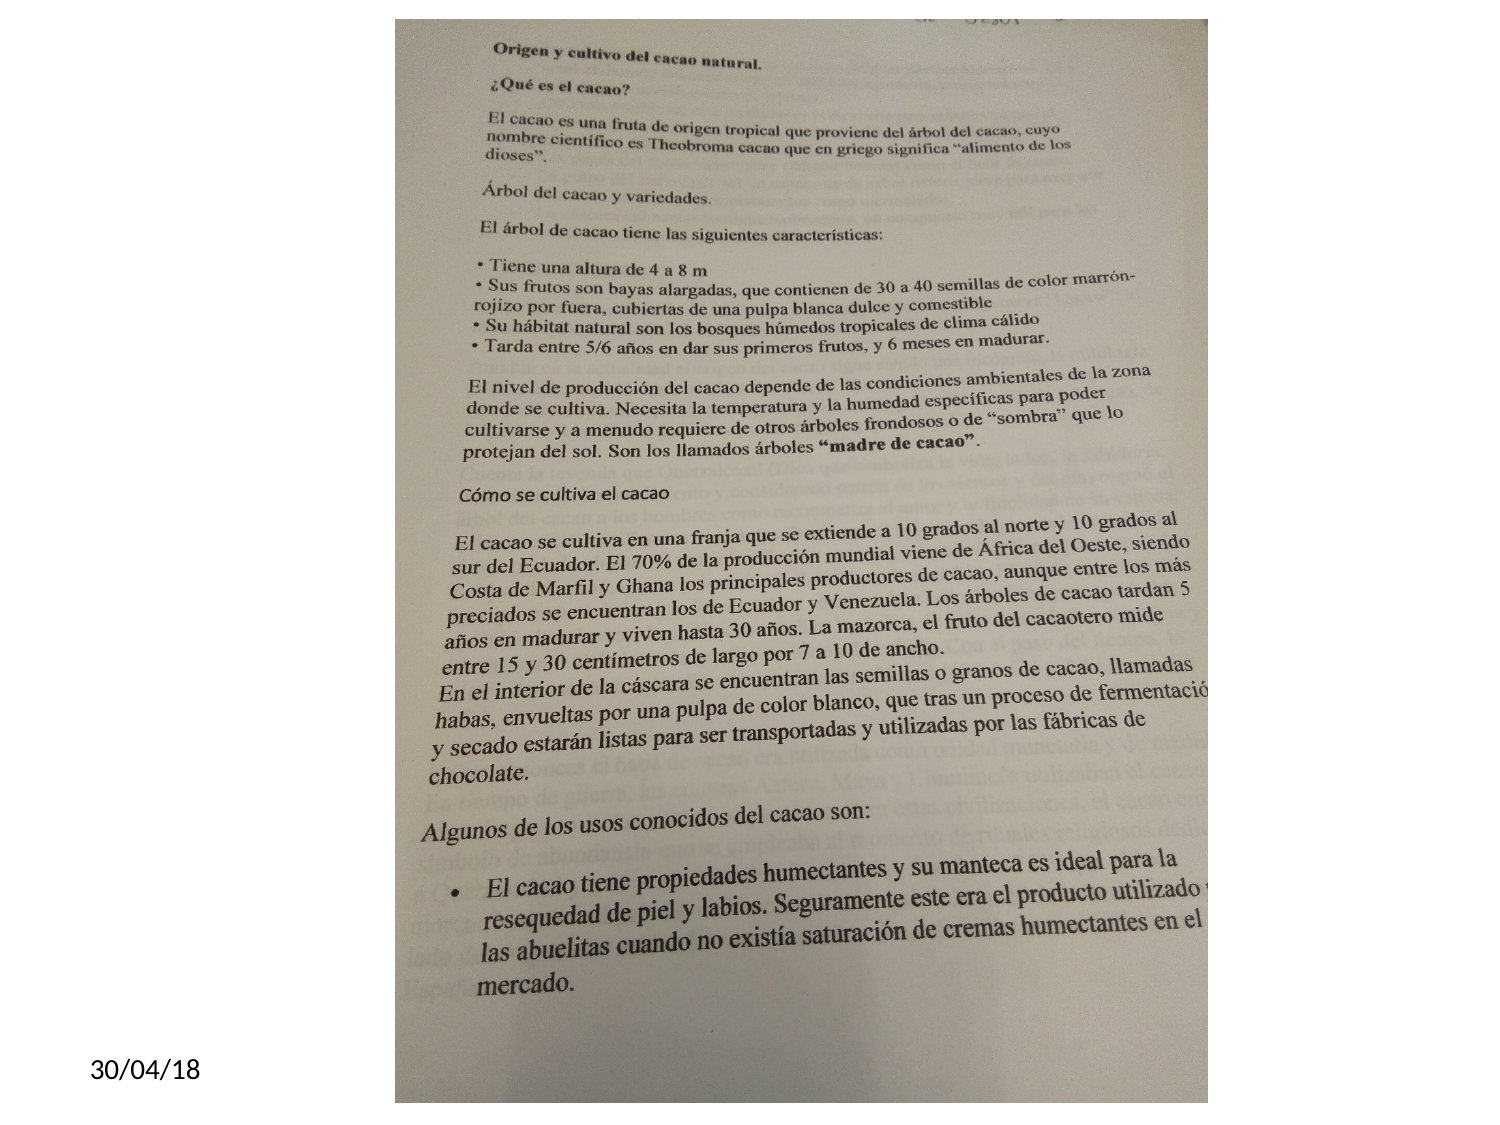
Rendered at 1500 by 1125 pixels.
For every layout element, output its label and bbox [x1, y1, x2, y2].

list [395, 19, 1209, 1103]
slide_number [75, 1042, 395, 1103]
